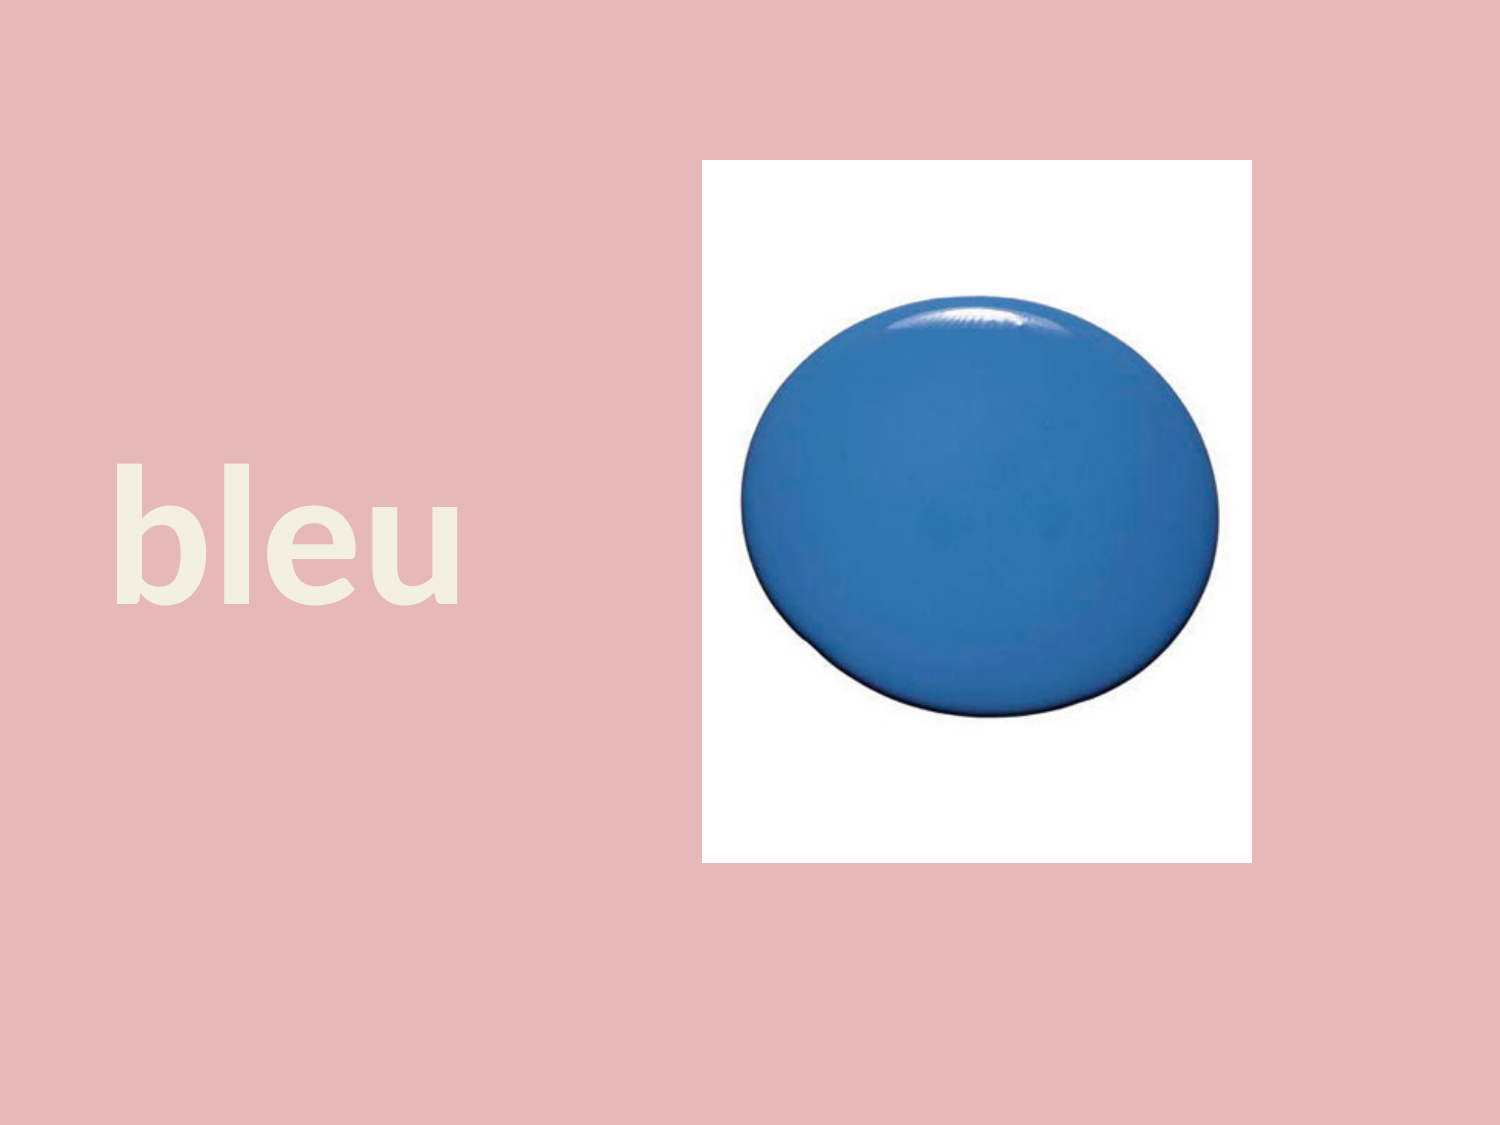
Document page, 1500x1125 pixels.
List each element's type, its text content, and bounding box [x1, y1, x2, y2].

picture [702, 160, 1252, 863]
text_box bleu [90, 397, 485, 652]
